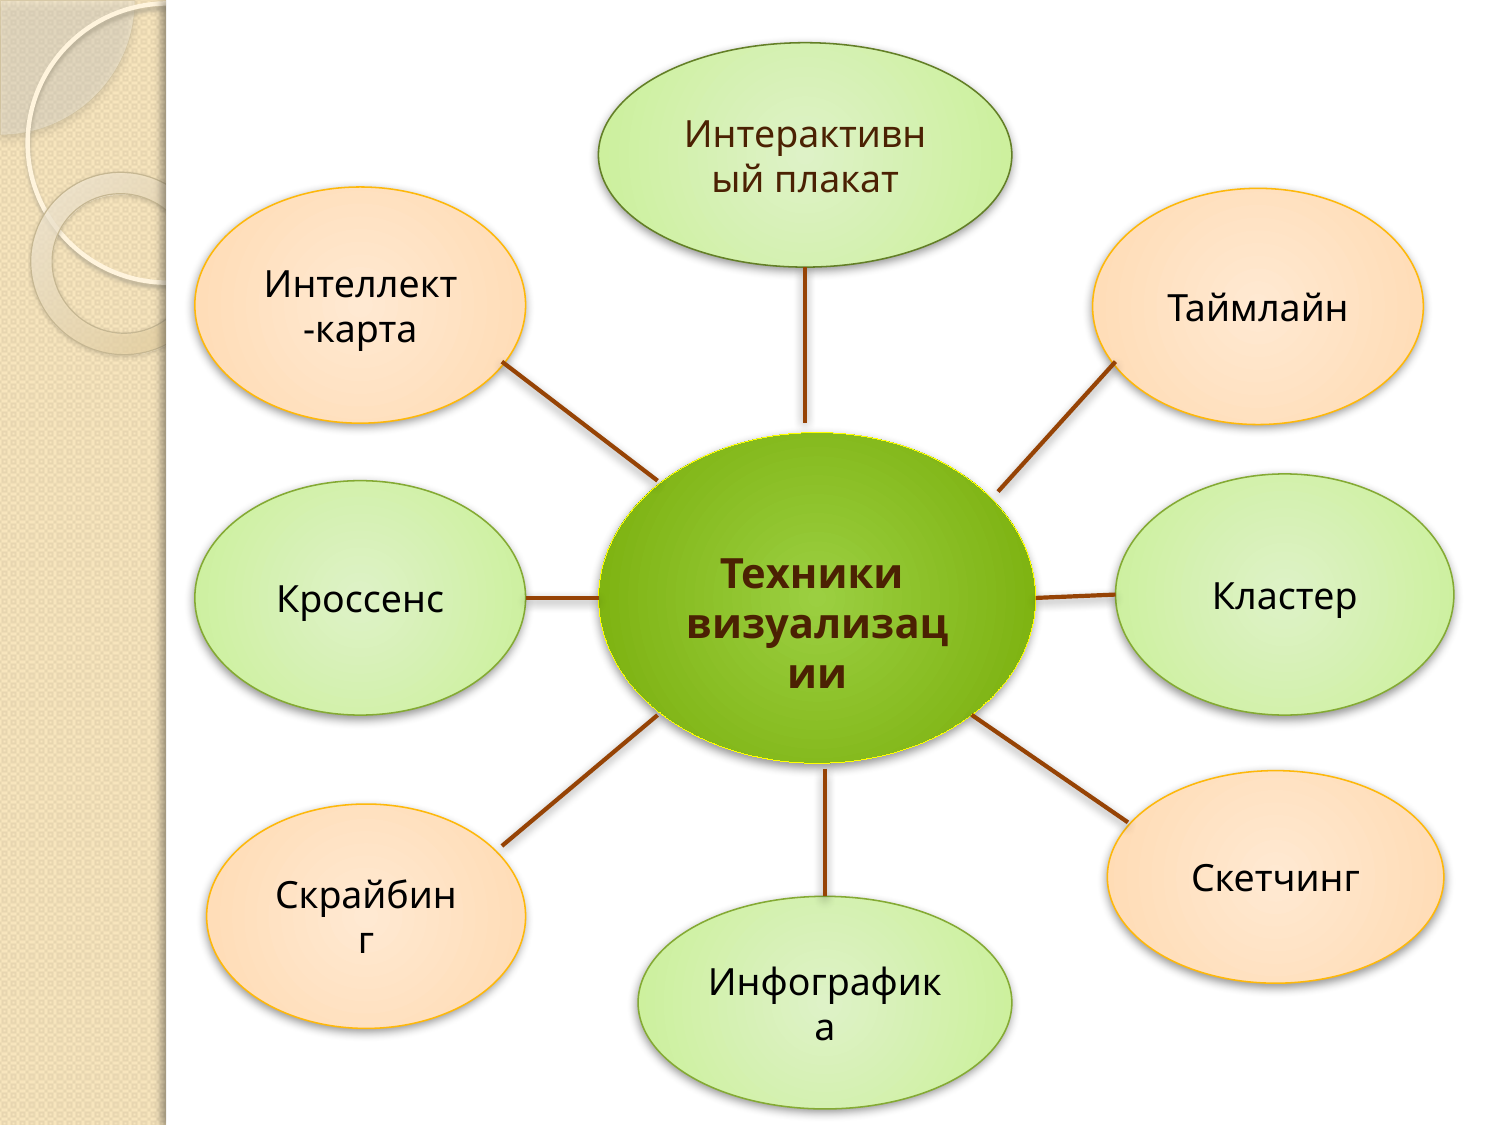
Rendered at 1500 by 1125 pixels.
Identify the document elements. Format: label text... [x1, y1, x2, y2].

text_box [1035, 594, 1116, 599]
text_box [997, 361, 1116, 492]
text_box Интеллект-карта [194, 186, 527, 424]
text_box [971, 714, 1129, 823]
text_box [501, 714, 658, 847]
text_box Скрайбинг [205, 803, 527, 1030]
text_box Таймлайн [1091, 187, 1425, 426]
text_box [598, 432, 1036, 764]
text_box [501, 361, 658, 481]
text_box Техники визуализации [657, 539, 977, 705]
text_box Инфографика [637, 895, 1013, 1110]
text_box Кластер [1114, 473, 1455, 716]
text_box Кроссенс [194, 479, 527, 716]
text_box Скетчинг [1106, 769, 1445, 984]
text_box Интерактивный плакат [597, 41, 1013, 268]
